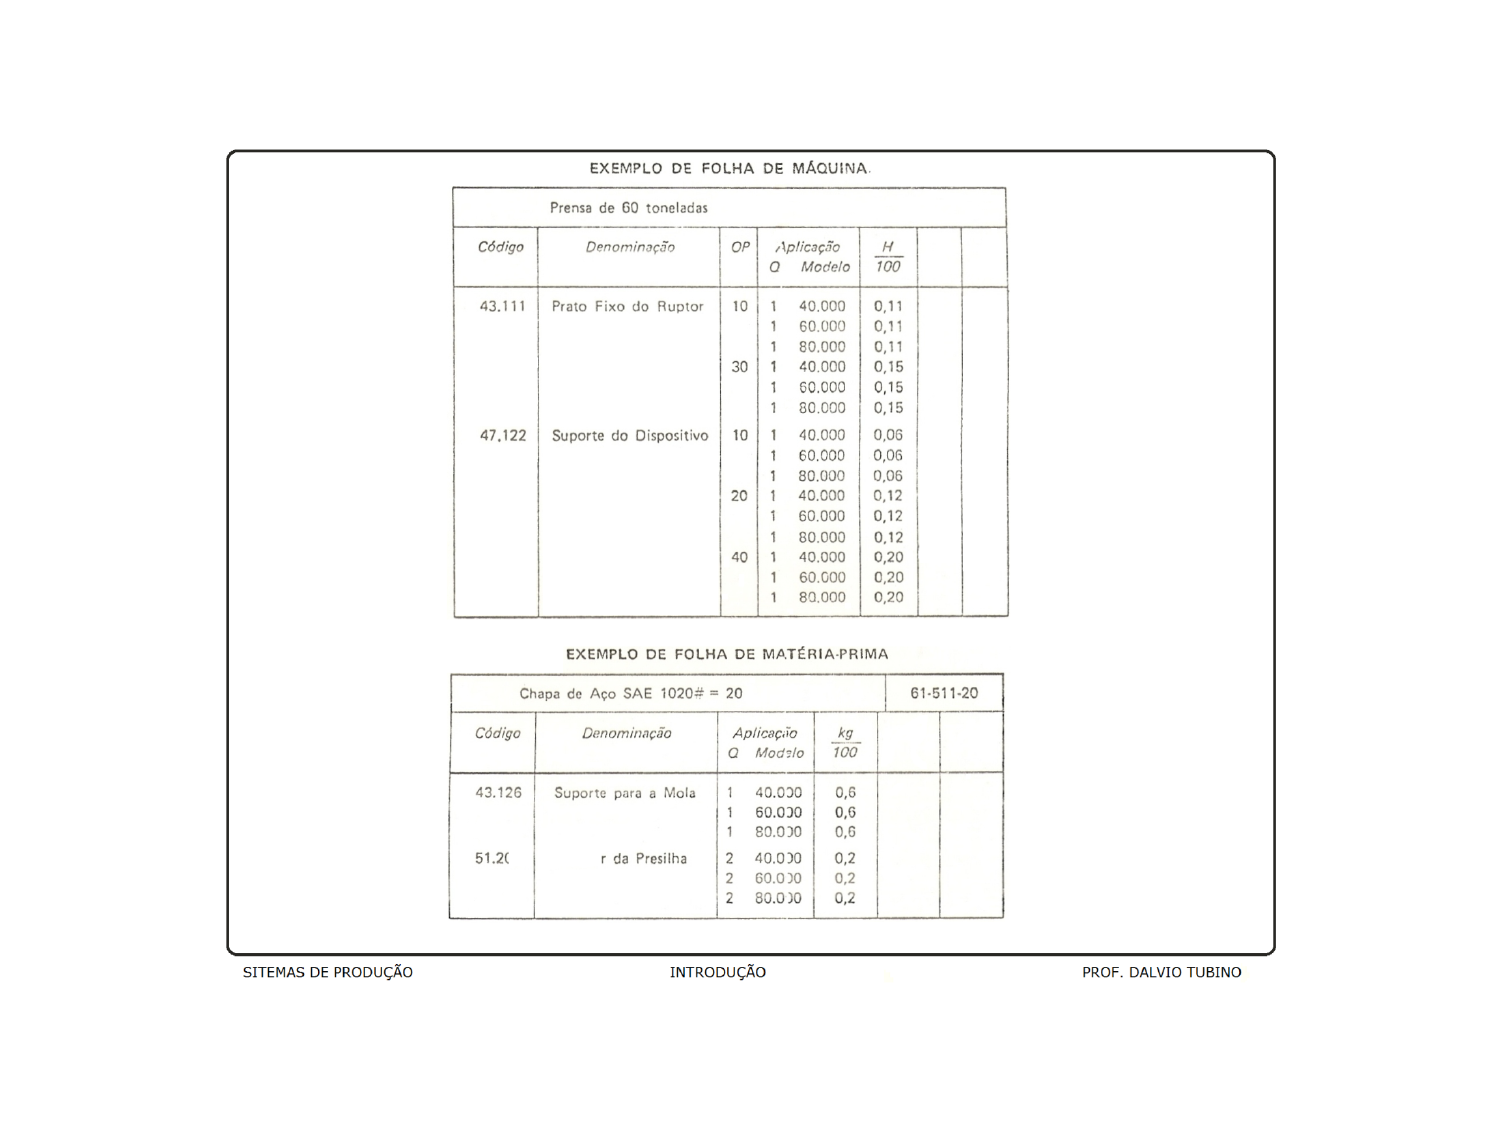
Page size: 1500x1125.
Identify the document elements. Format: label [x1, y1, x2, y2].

picture [218, 139, 1282, 986]
